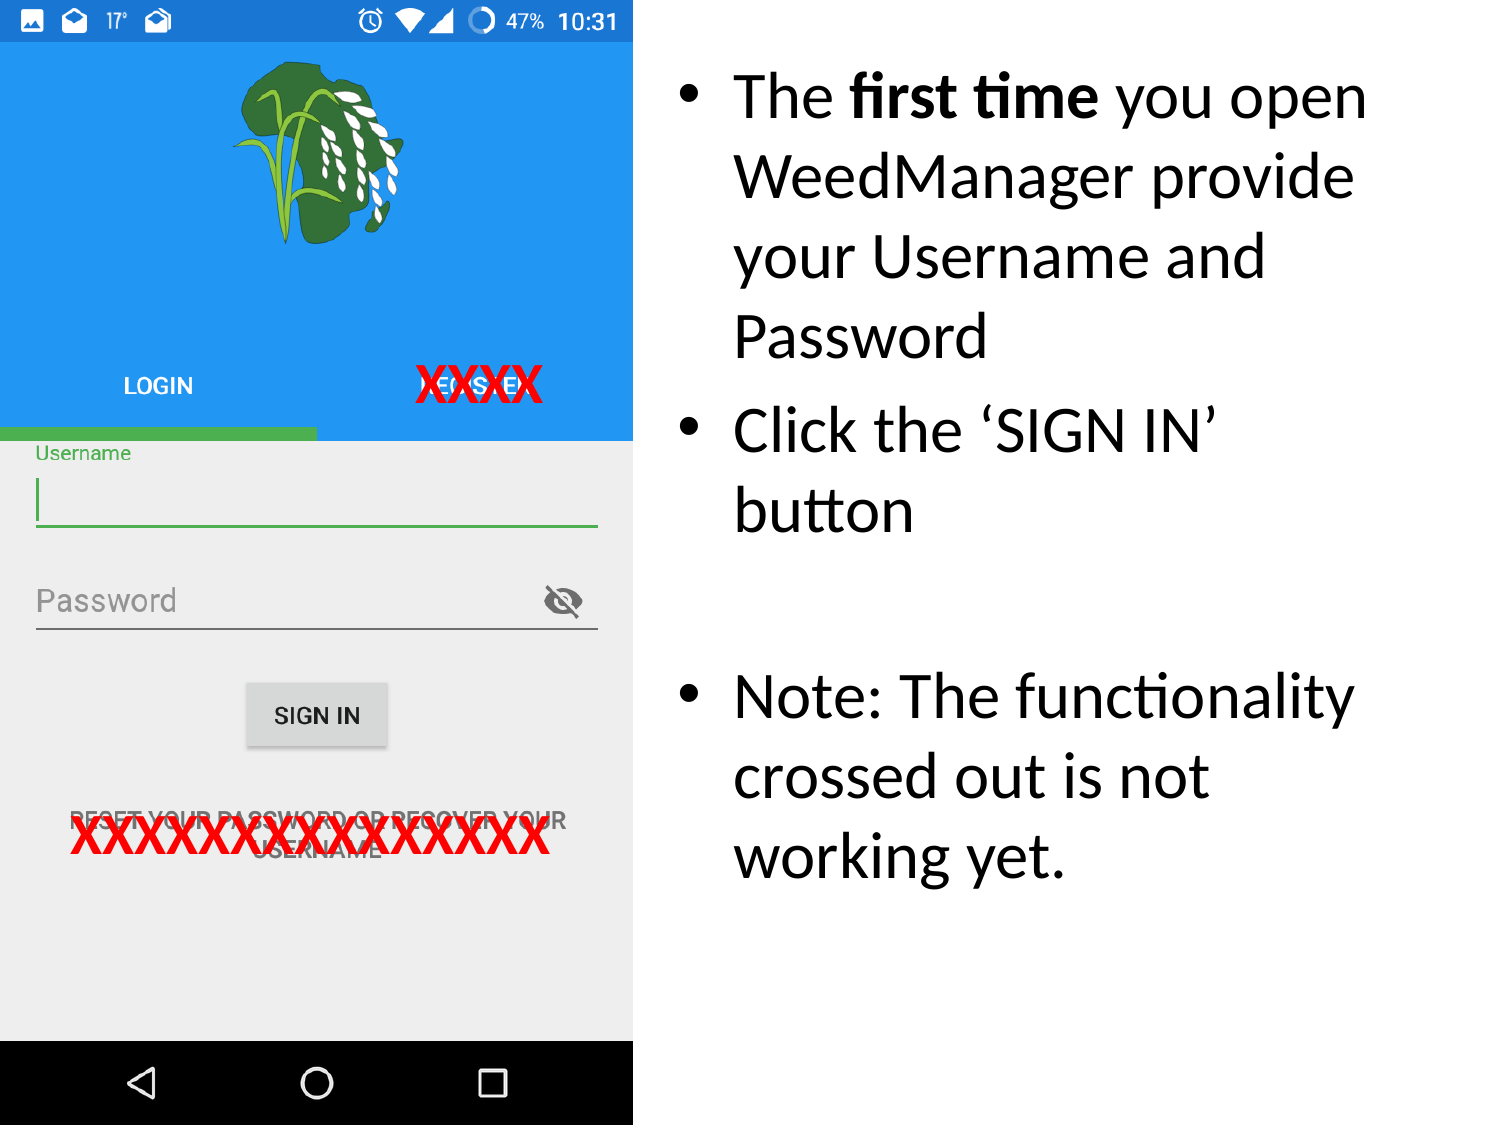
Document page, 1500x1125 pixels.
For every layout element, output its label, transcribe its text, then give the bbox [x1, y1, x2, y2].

list The first time you open WeedManager provide your Username and Password Click the ‘SIGN IN’ button Note: The functionality crossed out is not working yet. [662, 44, 1425, 1005]
picture [0, 0, 633, 1125]
